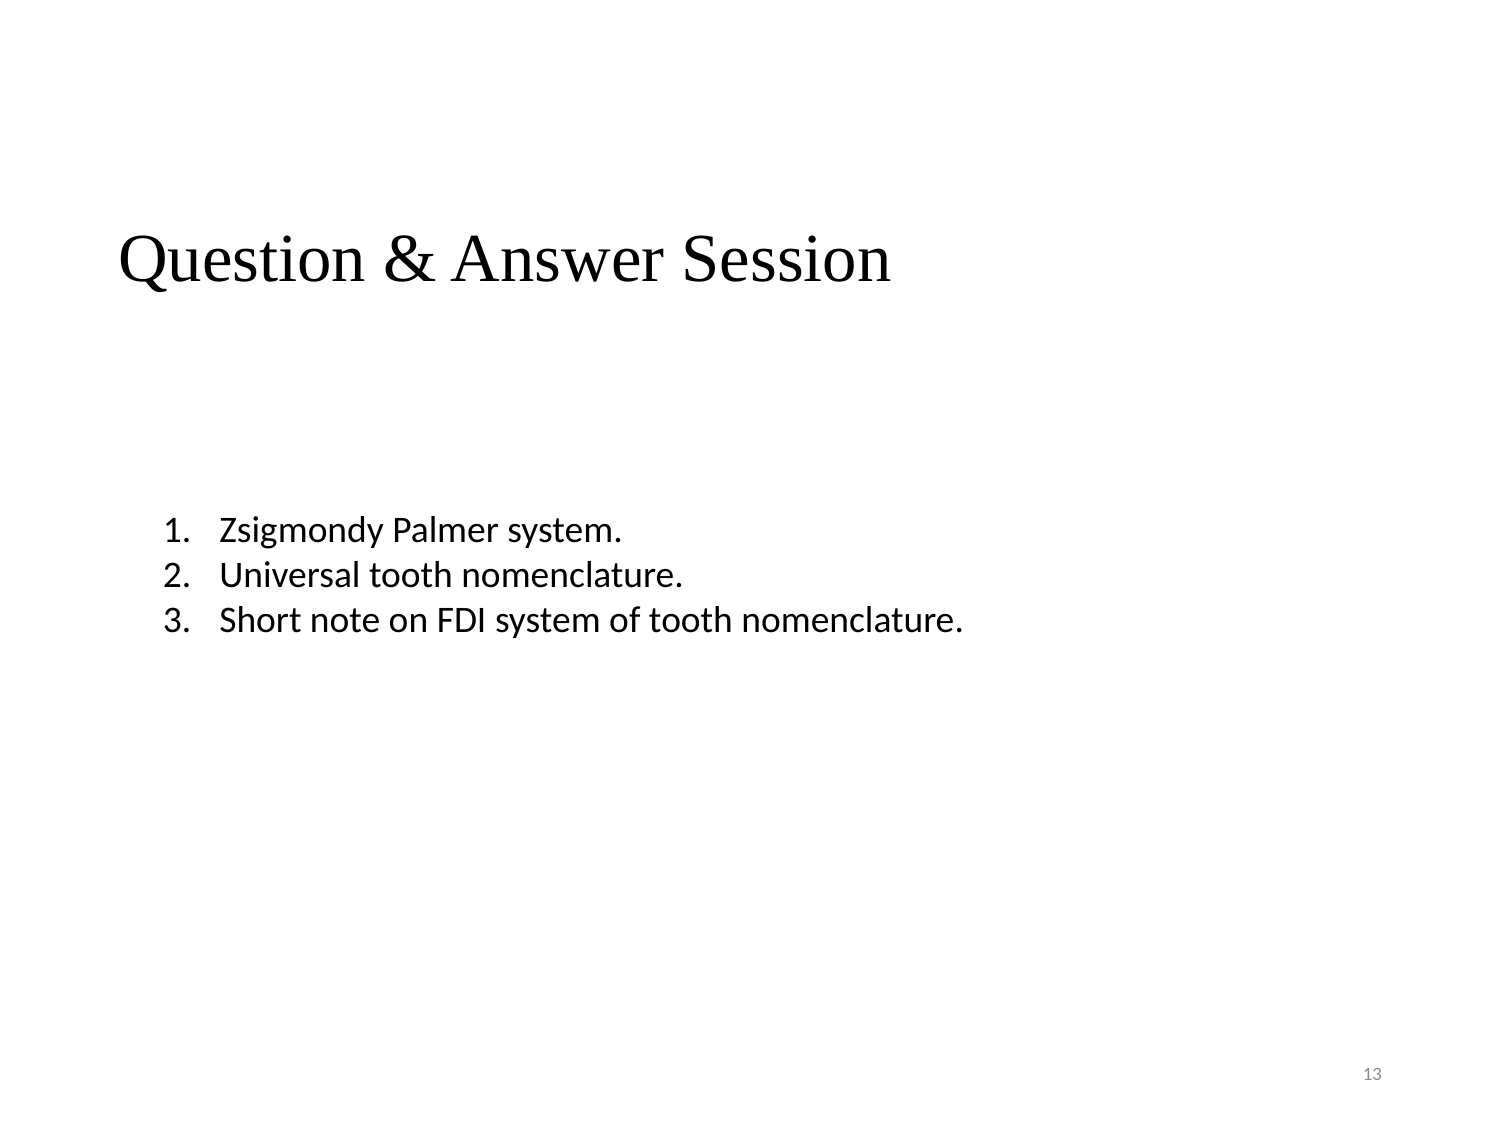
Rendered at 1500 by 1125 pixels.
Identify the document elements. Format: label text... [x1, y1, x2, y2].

title Question & Answer Session [103, 169, 1397, 349]
text_box Zsigmondy Palmer system. Universal tooth nomenclature. Short note on FDI system of tooth nomenclature. [148, 497, 1284, 648]
slide_number 13 [1059, 1042, 1397, 1103]
